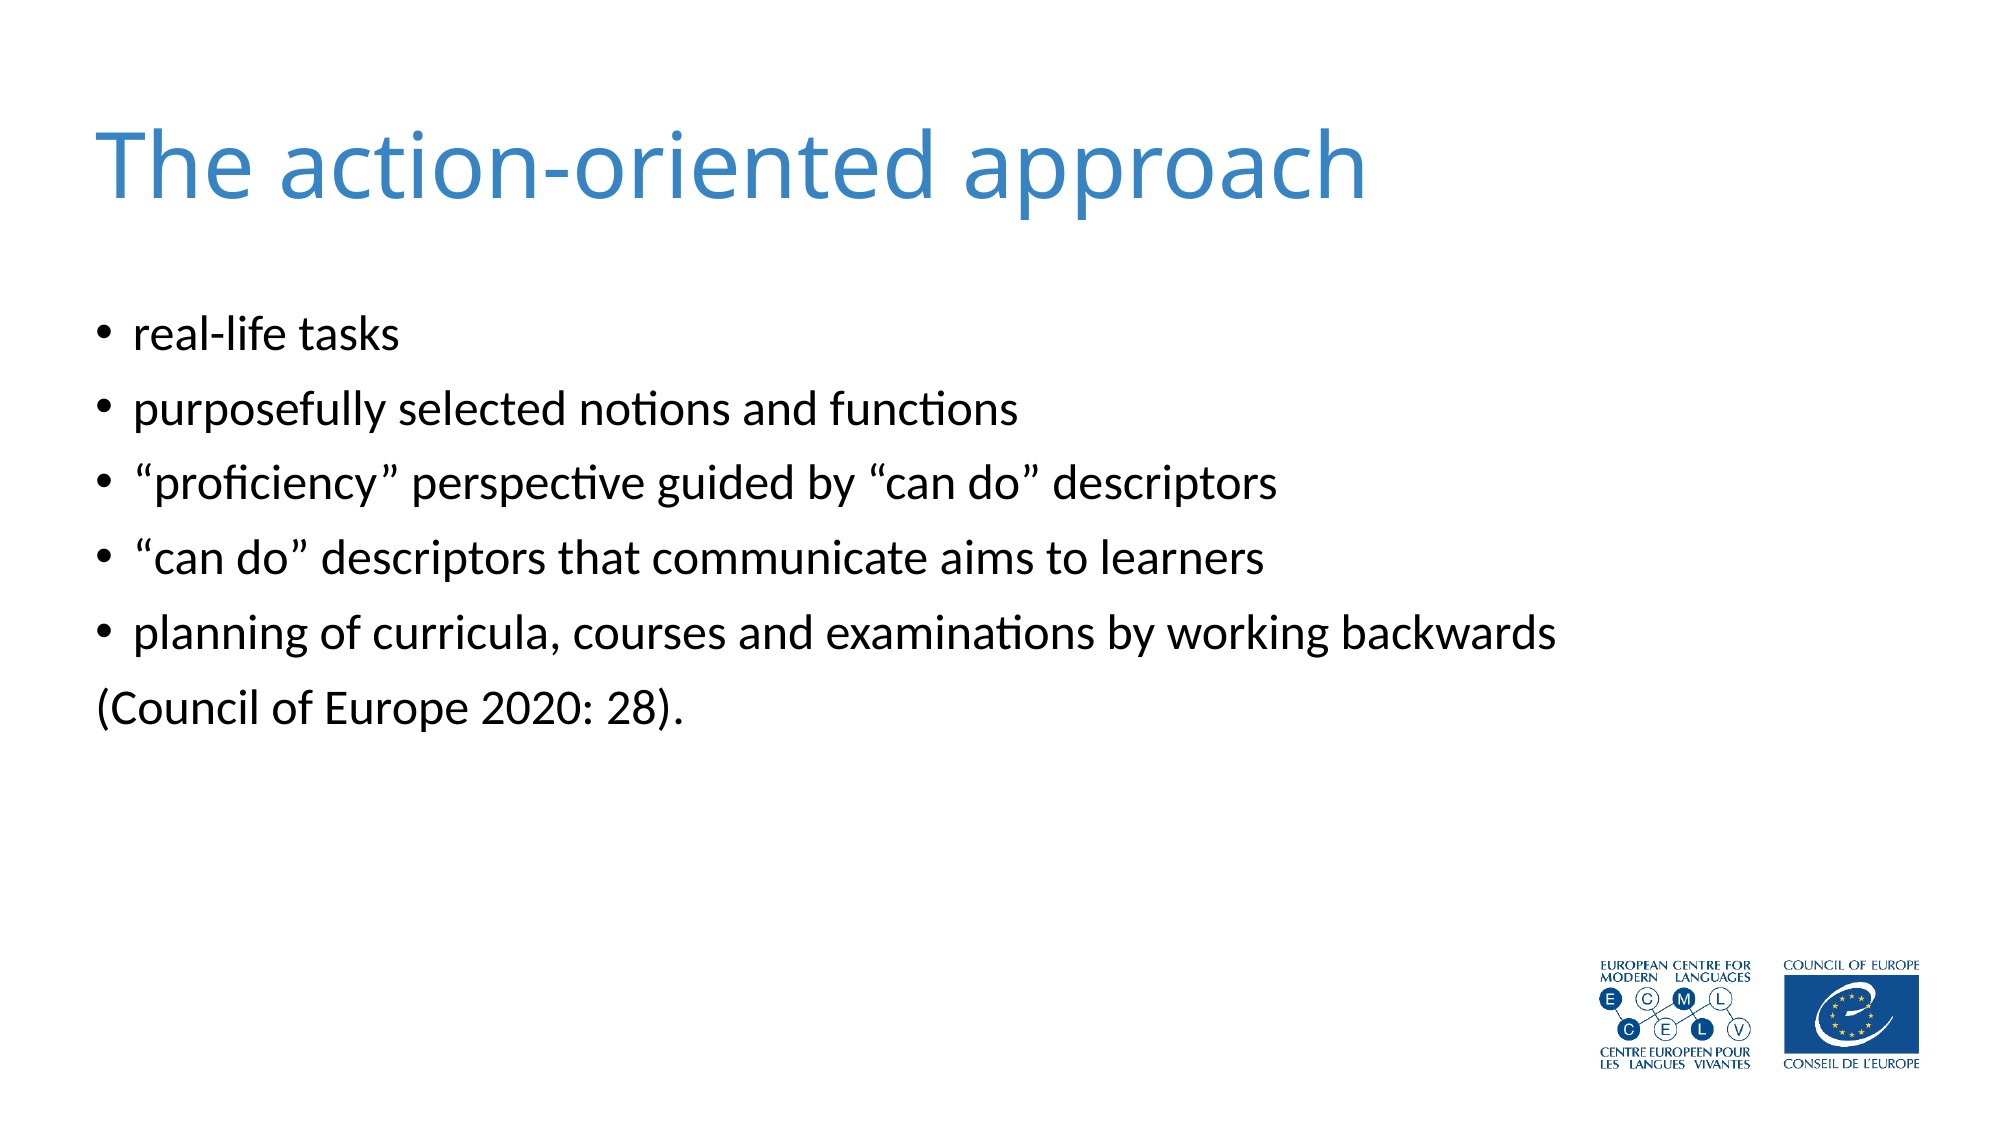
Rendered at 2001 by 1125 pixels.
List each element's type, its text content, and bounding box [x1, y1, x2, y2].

title The action-oriented approach [80, 59, 1921, 278]
picture [1598, 964, 1921, 1069]
list real-life tasks purposefully selected notions and functions “proficiency” perspective guided by “can do” descriptors “can do” descriptors that communicate aims to learners planning of curricula, courses and examinations by working backwards (Council of Europe 2020: 28). [80, 299, 1921, 964]
